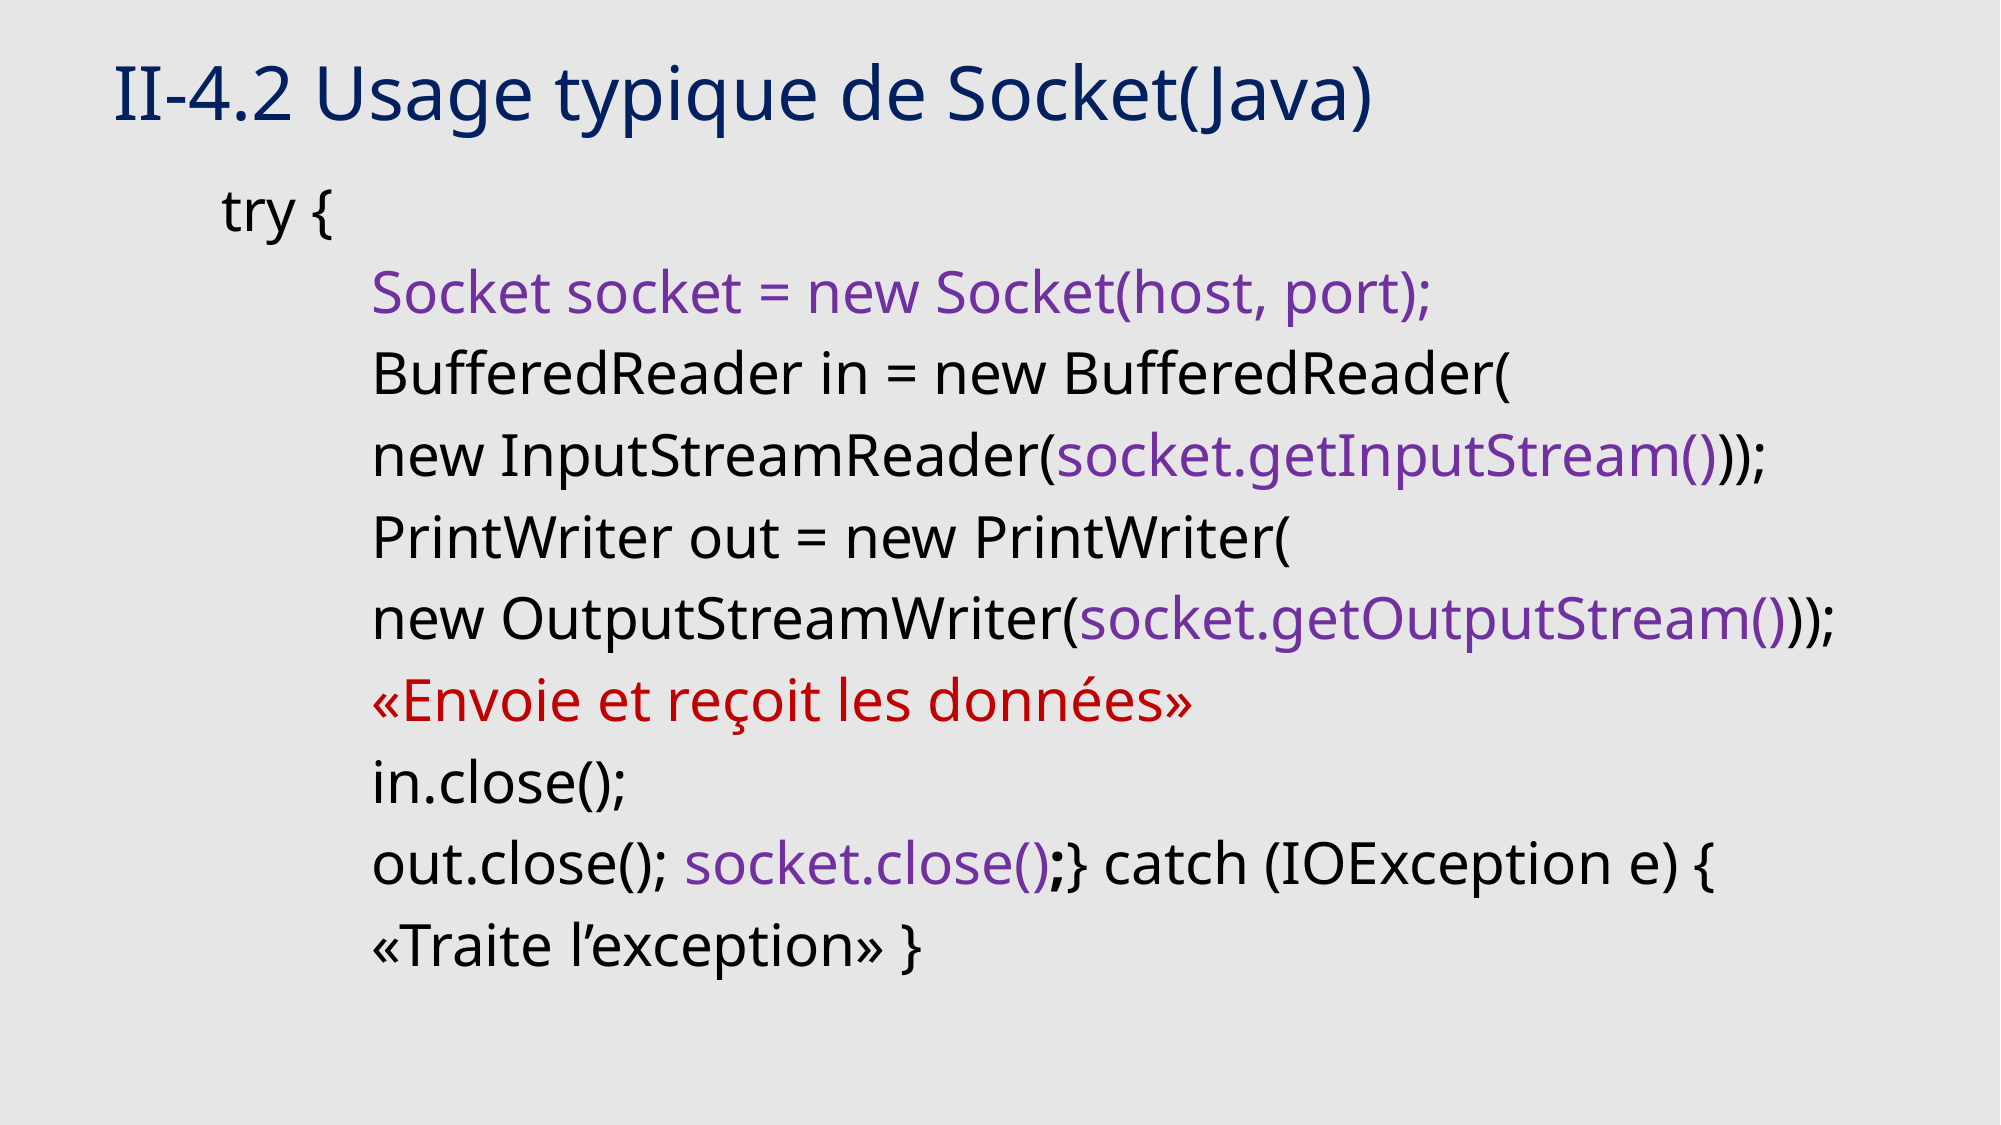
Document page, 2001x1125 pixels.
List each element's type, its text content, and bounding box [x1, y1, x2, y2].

list try { Socket socket = new Socket(host, port); BufferedReader in = new BufferedReader( new InputStreamReader(socket.getInputStream())); PrintWriter out = new PrintWriter( new OutputStreamWriter(socket.getOutputStream())); «Envoie et reçoit les données» in.close(); out.close(); socket.close();} catch (IOException e) { «Traite l’exception» } [56, 165, 1940, 1023]
title II-4.2 Usage typique de Socket(Java) [35, 42, 1452, 139]
